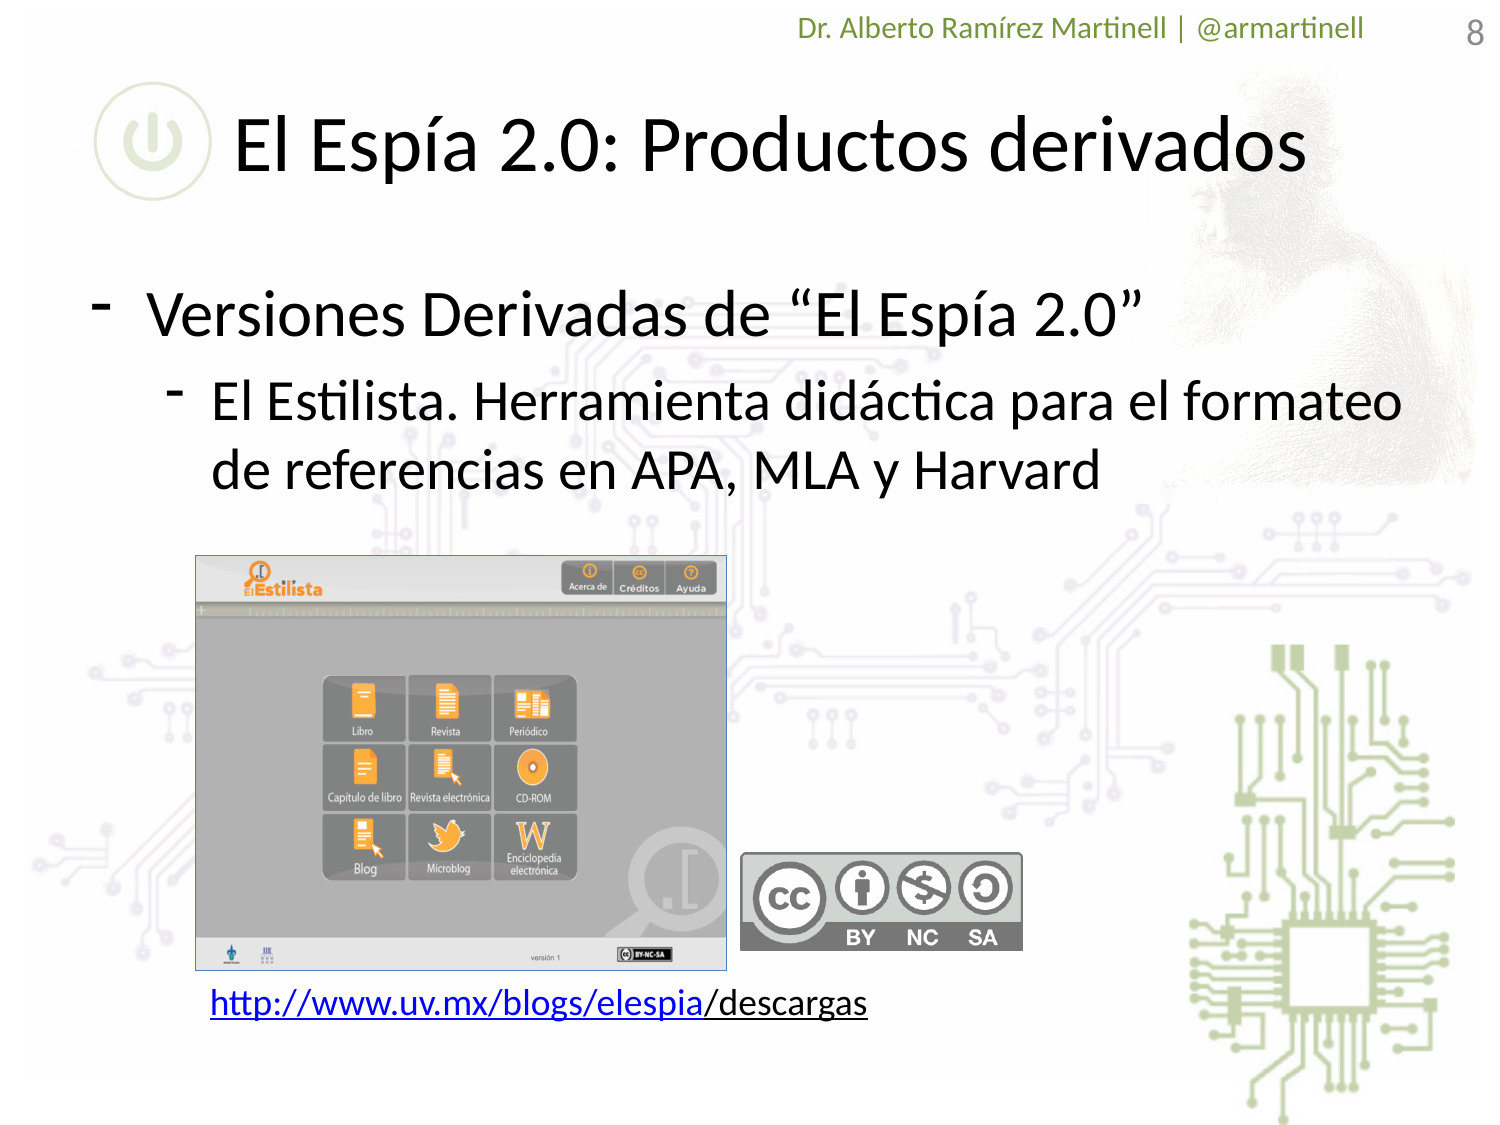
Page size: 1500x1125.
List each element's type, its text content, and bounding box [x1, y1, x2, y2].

picture [740, 852, 1023, 951]
list Versiones Derivadas de “El Espía 2.0” El Estilista. Herramienta didáctica para el formateo de referencias en APA, MLA y Harvard [75, 262, 1425, 971]
text_box http://www.uv.mx/blogs/elespia/descargas [195, 970, 911, 1031]
picture [194, 555, 727, 971]
slide_number 8 [1419, 0, 1500, 61]
title El Espía 2.0: Productos derivados [218, 45, 1425, 233]
